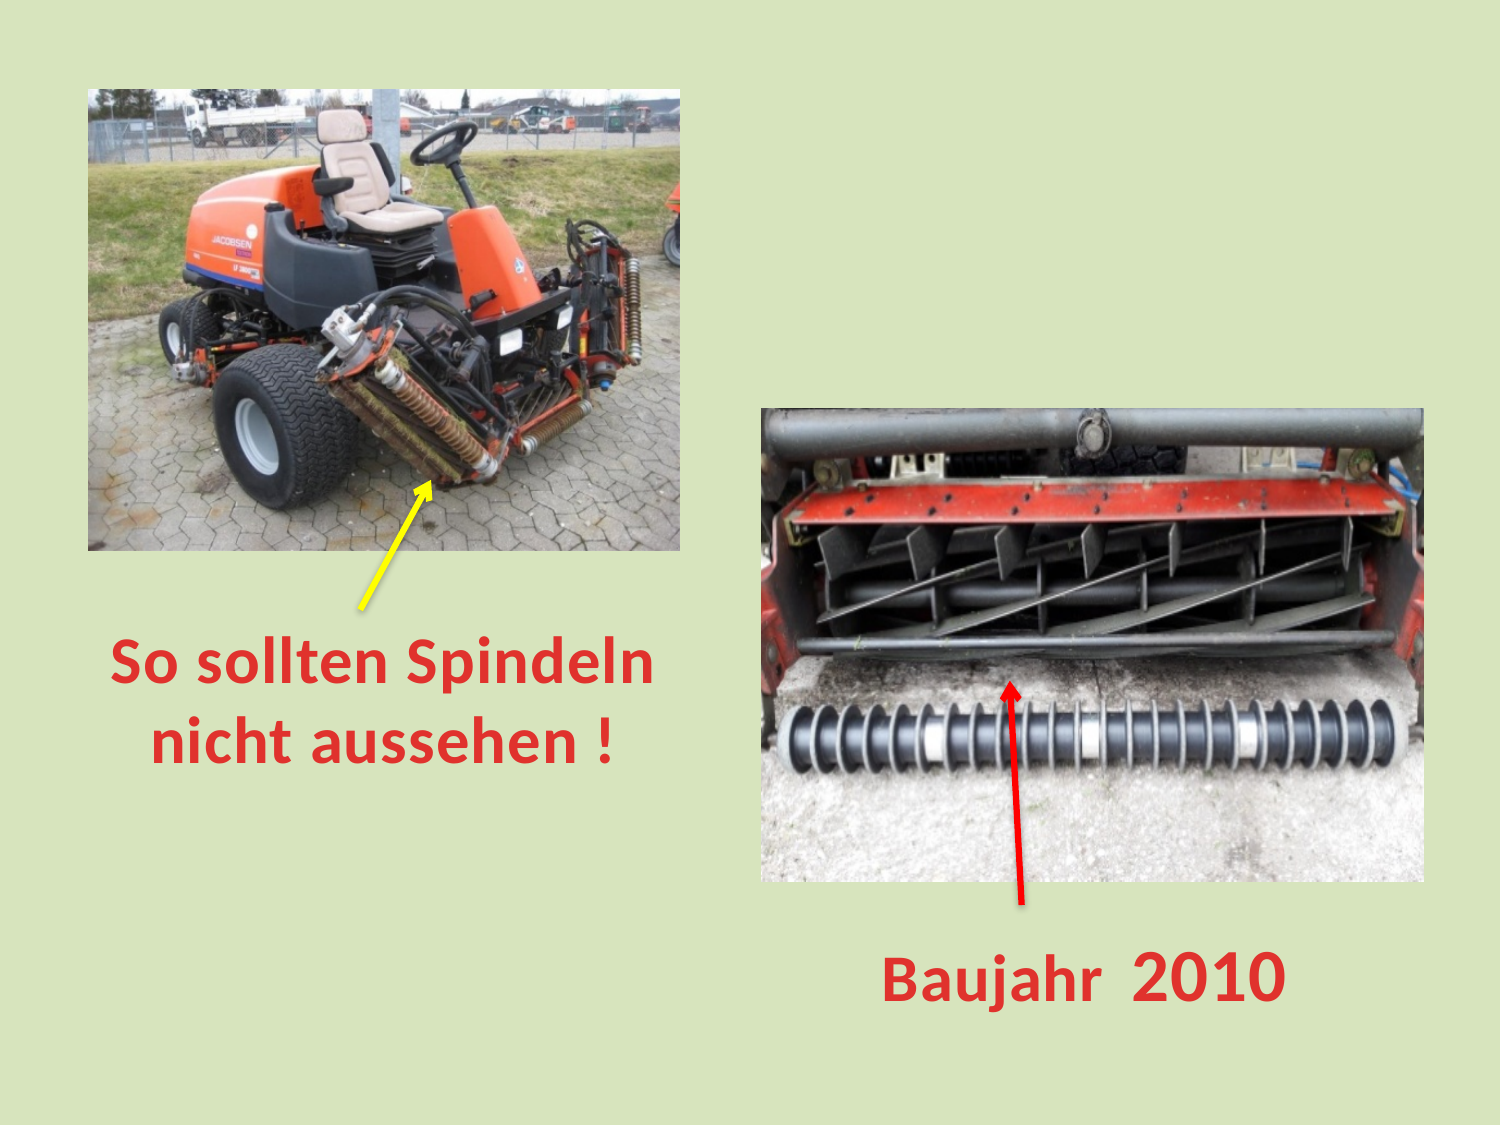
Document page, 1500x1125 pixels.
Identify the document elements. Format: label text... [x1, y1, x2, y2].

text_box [1009, 680, 1022, 906]
text_box So sollten Spindeln nicht aussehen ! [88, 609, 680, 785]
picture [88, 89, 680, 551]
text_box Baujahr 2010 [866, 890, 1302, 1032]
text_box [359, 479, 432, 610]
picture [761, 408, 1424, 882]
